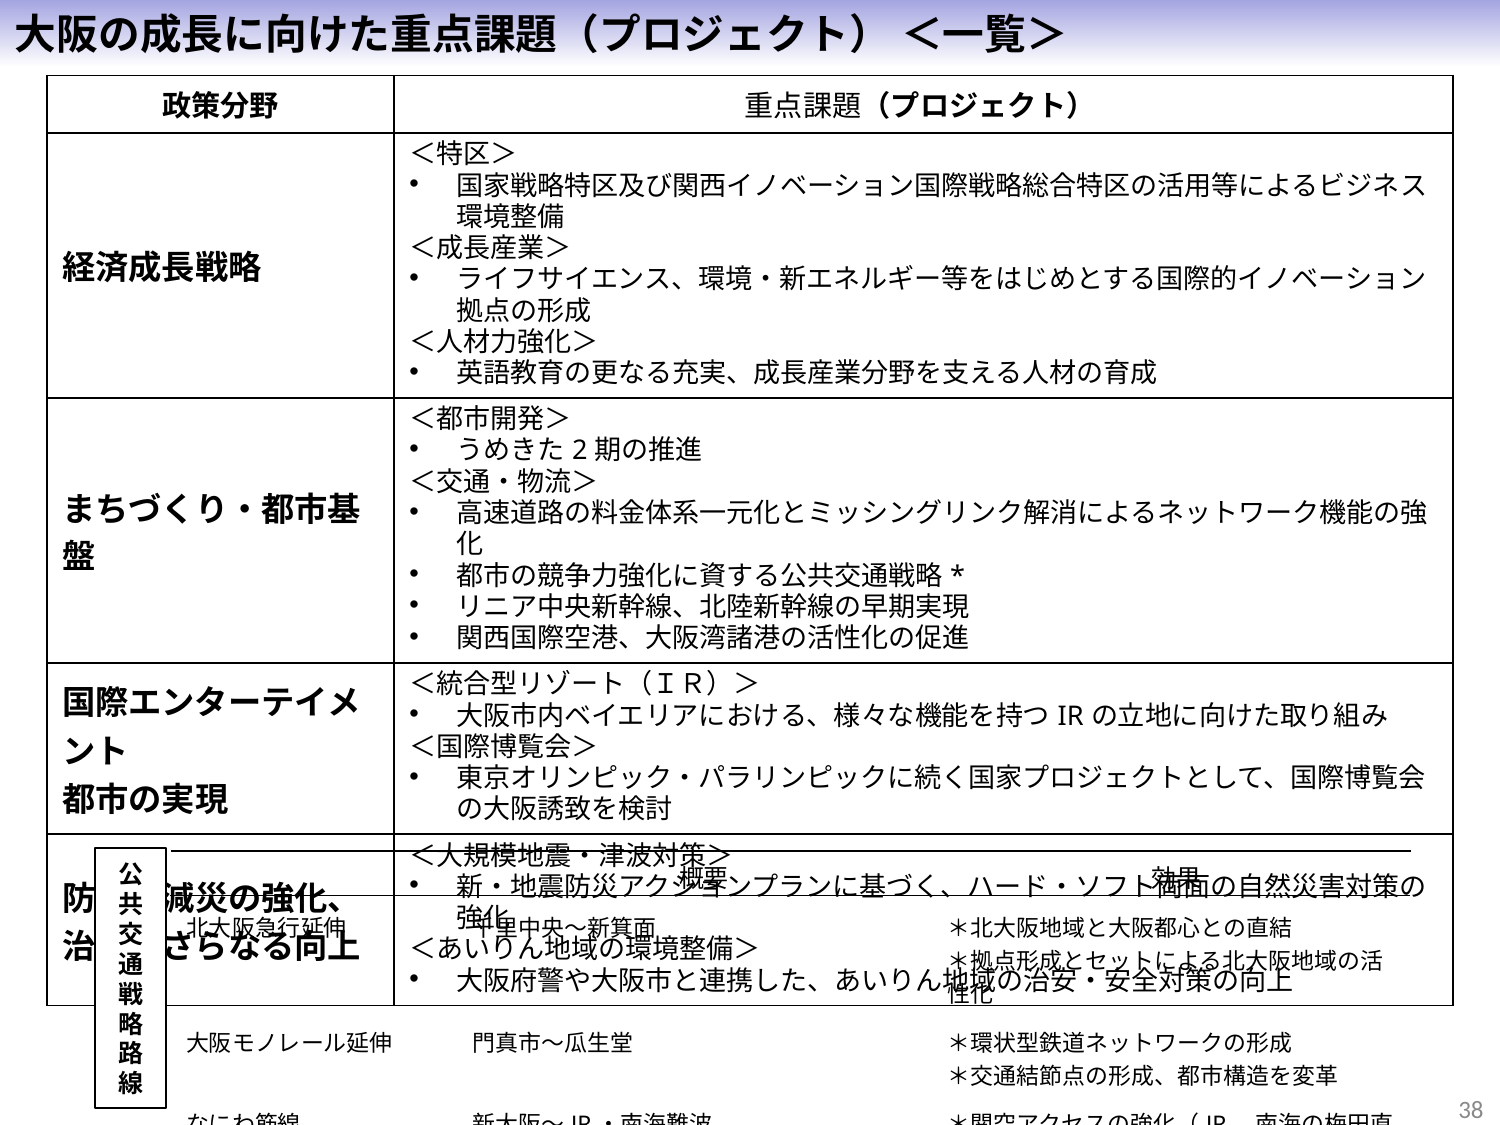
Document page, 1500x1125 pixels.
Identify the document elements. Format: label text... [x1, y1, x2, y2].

table_cell 北大阪急行延伸 [171, 903, 466, 1017]
text_box 大阪の成長に向けた重点課題（プロジェクト） ＜一覧＞ [0, 0, 1500, 67]
table_cell ＜大規模地震・津波対策＞ 新・地震防災アクションプランに基づく、ハード・ソフト両面の自然災害対策の強化 ＜あいりん地域の環境整備＞ 大阪府警や大阪市と連携した、あいりん地域の治安・安全対策の向上 [395, 835, 1452, 1005]
table_cell なにわ筋線 [171, 1098, 466, 1125]
text_box 公共交通戦略路線 [93, 846, 168, 1110]
table_cell 大阪モノレール延伸 [171, 1017, 466, 1098]
table_header 概要 [466, 852, 942, 894]
table_cell ＜特区＞ 国家戦略特区及び関西イノベーション国際戦略総合特区の活用等によるビジネス環境整備 ＜成長産業＞ ライフサイエンス、環境・新エネルギー等をはじめとする国際的イノベーション拠点の形成 ＜人材力強化＞ 英語教育の更なる充実、成長産業分野を支える人材の育成 [395, 134, 1452, 397]
table_header 政策分野 [48, 76, 393, 132]
table_header [171, 852, 466, 895]
table_cell 防災・減災の強化、 治安のさらなる向上 [48, 835, 393, 1005]
table_cell ＊北大阪地域と大阪都心との直結 ＊拠点形成とセットによる北大阪地域の活性化 [942, 902, 1411, 1017]
table_cell ＊環状型鉄道ネットワークの形成 ＊交通結節点の形成、都市構造を変革 [942, 1017, 1411, 1098]
table_header 重点課題（プロジェクト） [395, 76, 1452, 132]
slide_number 38 [1439, 1088, 1499, 1125]
table_cell 千里中央～新箕面 [466, 904, 942, 1017]
table_cell ＊関空アクセスの強化（JR、南海の梅田直結） ＊大阪都心・国土軸へのアクセス [942, 1098, 1411, 1125]
table_cell ＜統合型リゾート（ＩＲ）＞ 大阪市内ベイエリアにおける、様々な機能を持つIRの立地に向けた取り組み ＜国際博覧会＞ 東京オリンピック・パラリンピックに続く国家プロジェクトとして、国際博覧会の大阪誘致を検討 [395, 664, 1452, 833]
table_header 効果 [942, 852, 1411, 895]
table_cell 国際エンターテイメント 都市の実現 [48, 664, 393, 833]
table_cell 経済成長戦略 [48, 134, 393, 397]
table_cell 門真市～瓜生堂 [466, 1017, 942, 1098]
table_cell 新大阪～JR・南海難波 [466, 1098, 942, 1125]
table_cell ＜都市開発＞ うめきた2期の推進 ＜交通・物流＞ 高速道路の料金体系一元化とミッシングリンク解消によるネットワーク機能の強化 都市の競争力強化に資する公共交通戦略* リニア中央新幹線、北陸新幹線の早期実現 関西国際空港、大阪湾諸港の活性化の促進 [395, 399, 1452, 662]
table_cell まちづくり・都市基盤 [48, 399, 393, 662]
